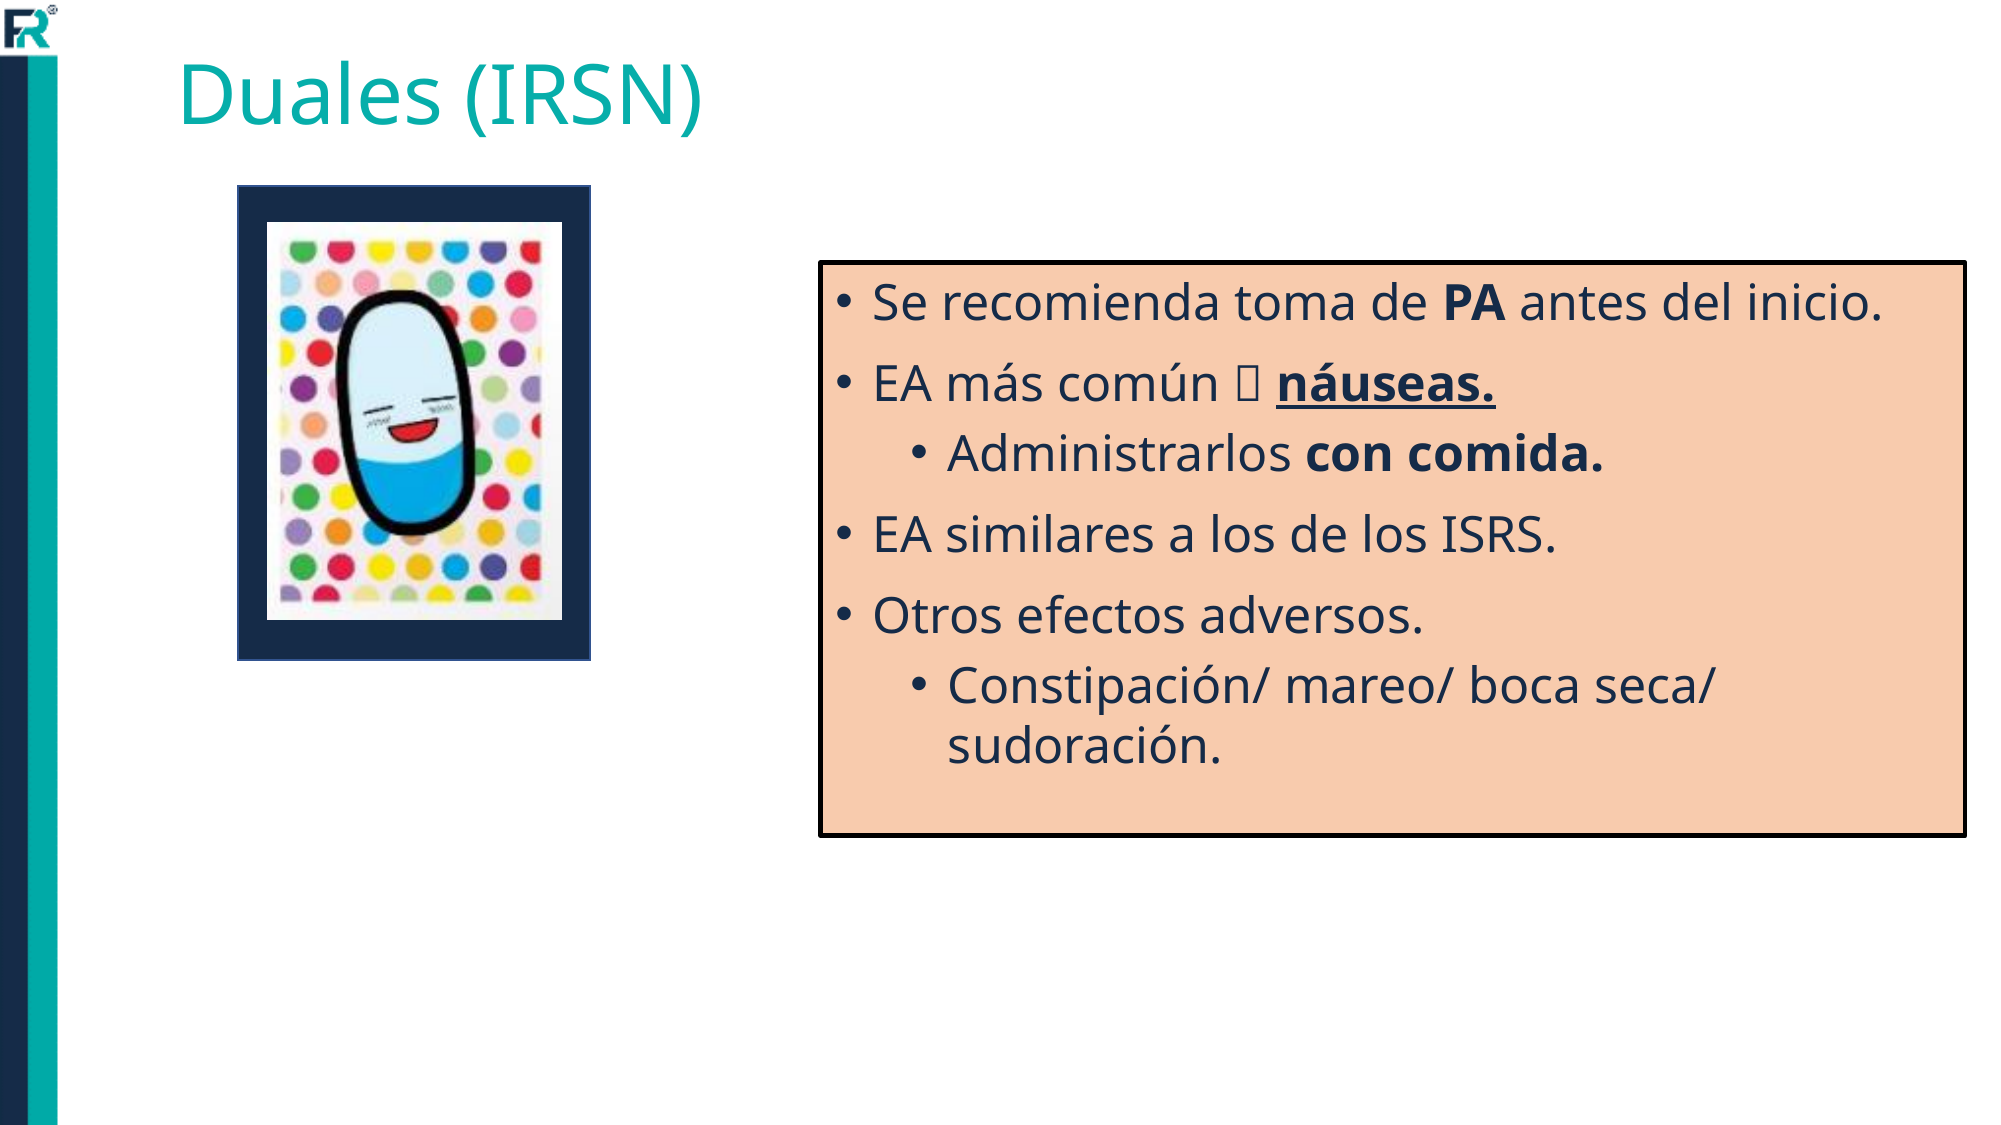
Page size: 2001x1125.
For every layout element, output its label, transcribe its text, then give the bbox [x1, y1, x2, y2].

text_box [237, 185, 591, 661]
title Duales (IRSN) [73, 27, 808, 169]
picture [0, 0, 2001, 1125]
list Se recomienda toma de PA antes del inicio. EA más común  náuseas. Administrarlos con comida. EA similares a los de los ISRS. Otros efectos adversos. Constipación/ mareo/ boca seca/ sudoración. [820, 262, 1966, 836]
